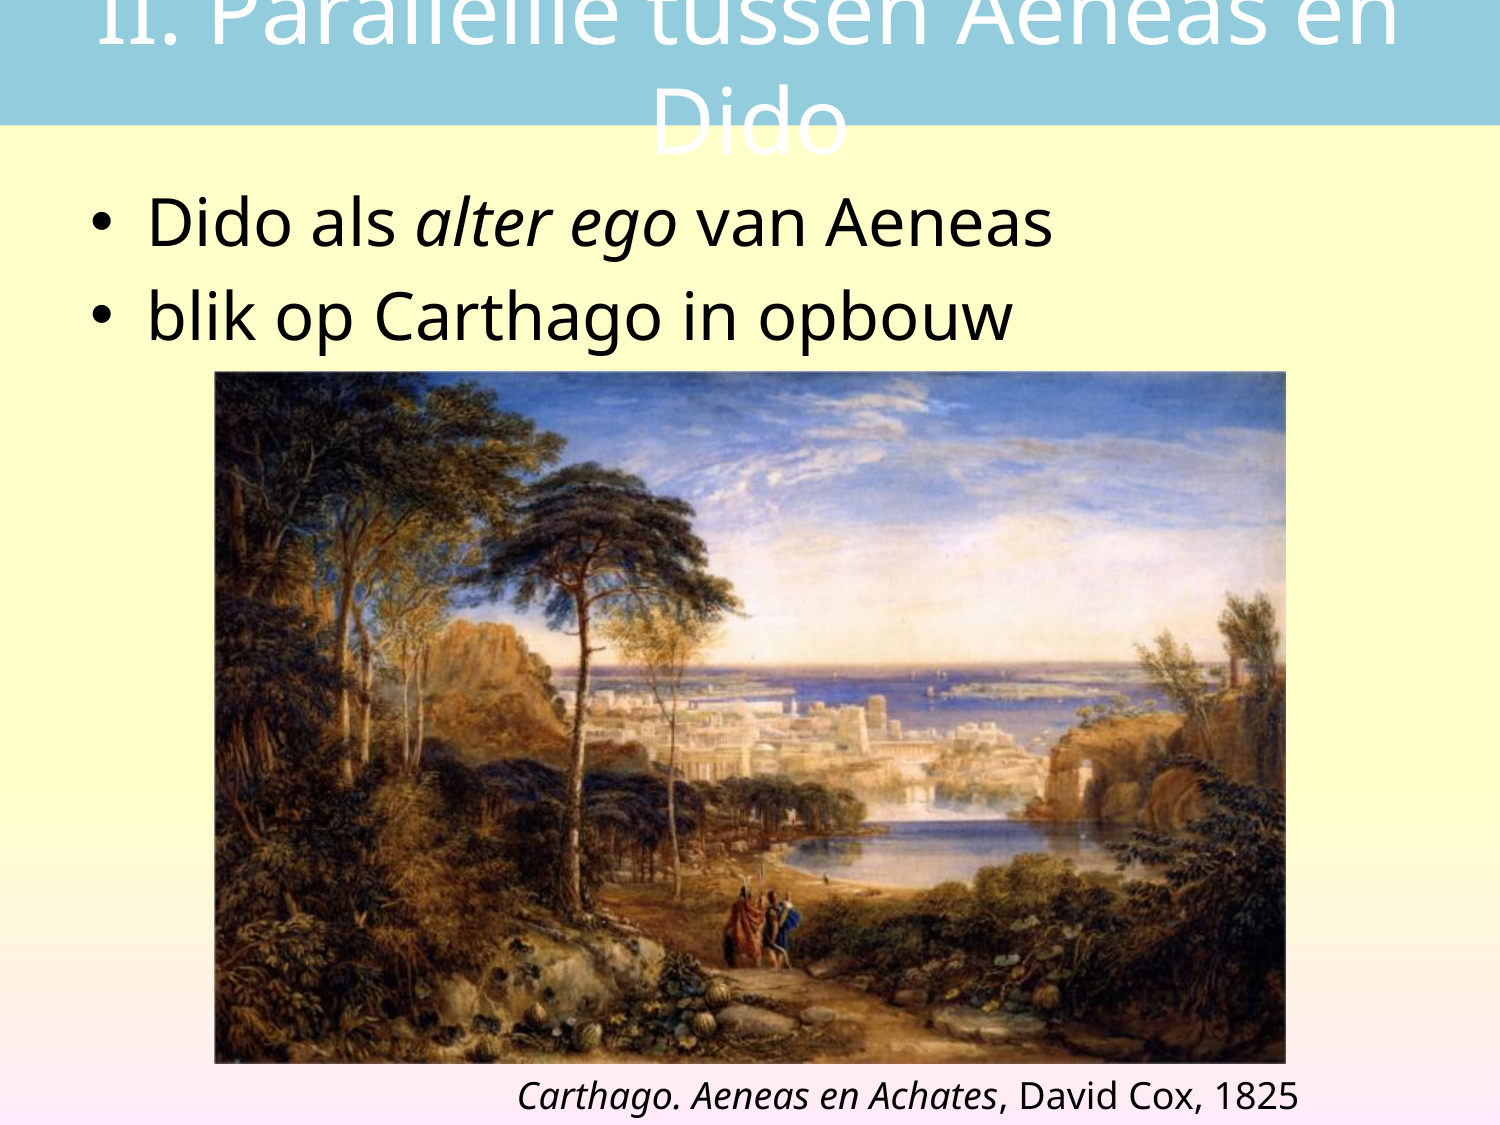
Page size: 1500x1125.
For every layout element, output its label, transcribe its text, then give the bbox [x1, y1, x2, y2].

list Dido als alter ego van Aeneas blik op Carthago in opbouw [75, 172, 1459, 1094]
title II. Parallellie tussen Aeneas en Dido [0, 0, 1500, 126]
picture [214, 371, 1286, 1065]
text_box Carthago. Aeneas en Achates, David Cox, 1825 [501, 1064, 1400, 1125]
